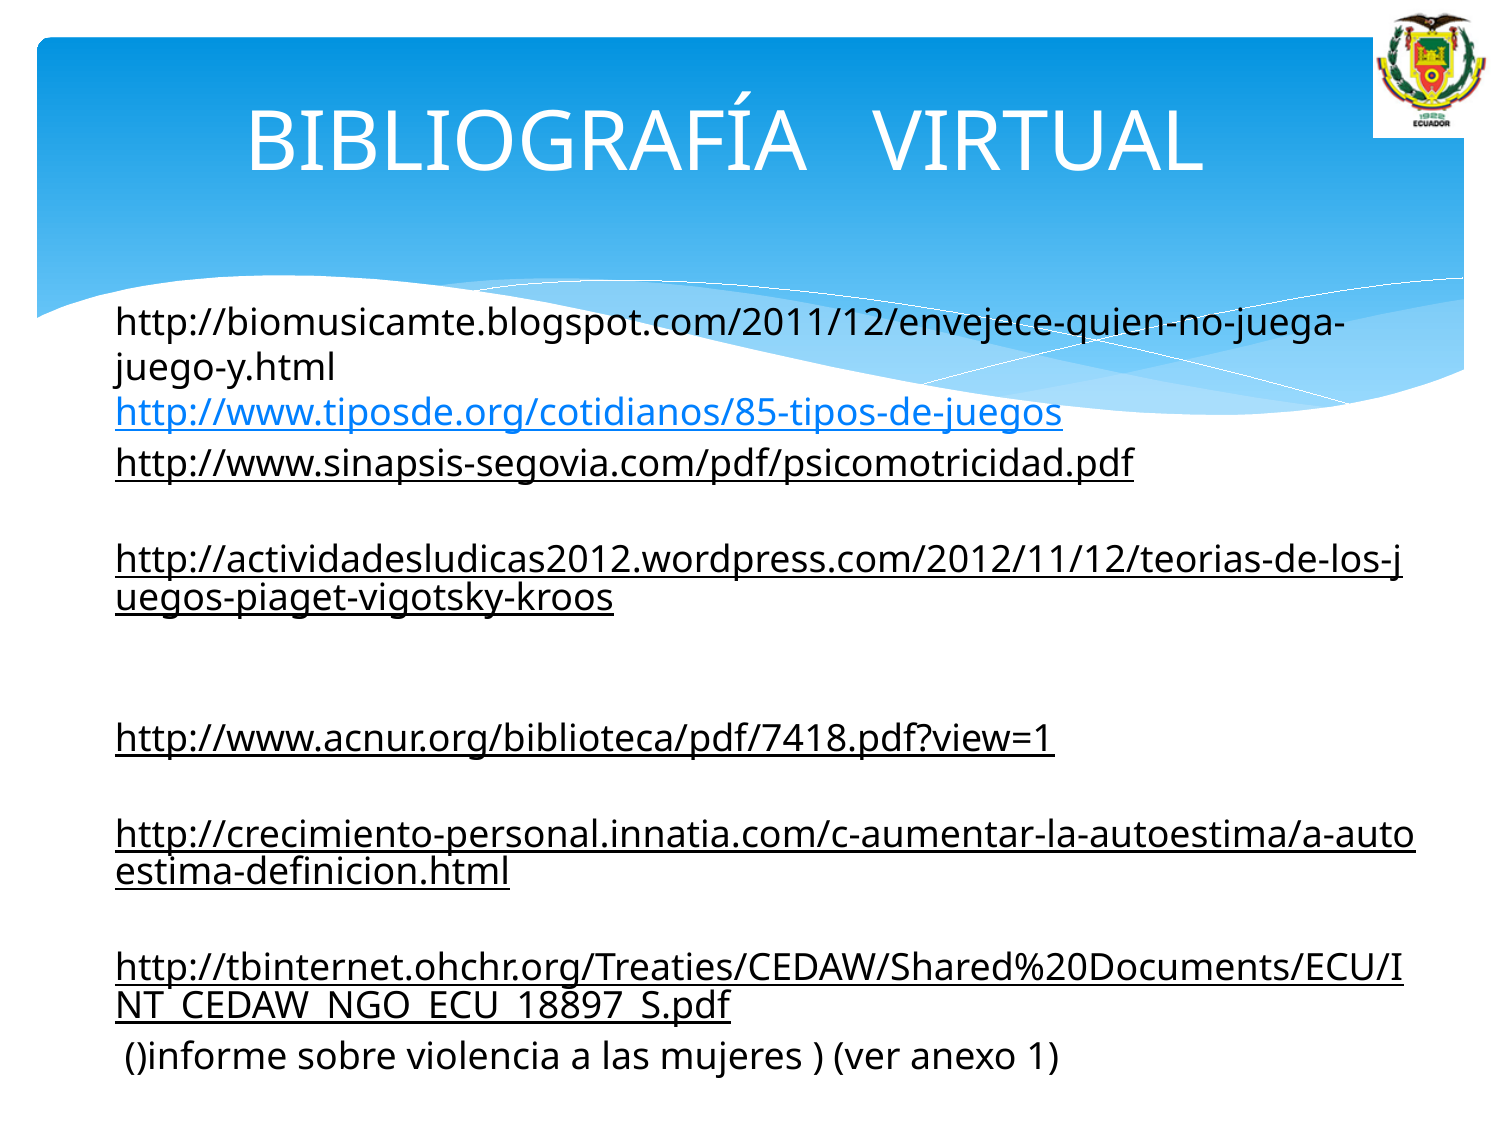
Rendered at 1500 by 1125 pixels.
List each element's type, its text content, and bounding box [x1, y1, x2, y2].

title BIBLIOGRAFÍA VIRTUAL [75, 65, 1376, 209]
picture [1373, 4, 1492, 138]
text_box http://biomusicamte.blogspot.com/2011/12/envejece-quien-no-juega-juego-y.html http://www.tiposde.org/cotidianos/85-tipos-de-juegos http://www.sinapsis-segovia.com/pdf/psicomotricidad.pdf http://actividadesludicas2012.wordpress.com/2012/11/12/teorias-de-los-juegos-piaget-vigotsky-kroos http://www.acnur.org/biblioteca/pdf/7418.pdf?view=1 http://crecimiento-personal.innatia.com/c-aumentar-la-autoestima/a-autoestima-definicion.html http://tbinternet.ohchr.org/Treaties/CEDAW/Shared%20Documents/ECU/INT_CEDAW_NGO_ECU_18897_S.pdf ()informe sobre violencia a las mujeres ) (ver anexo 1) http://www.jips.org/system/cms/attachments/813/original_PerfilesUrbanosQuito_Summary.pdf [100, 290, 1436, 1125]
